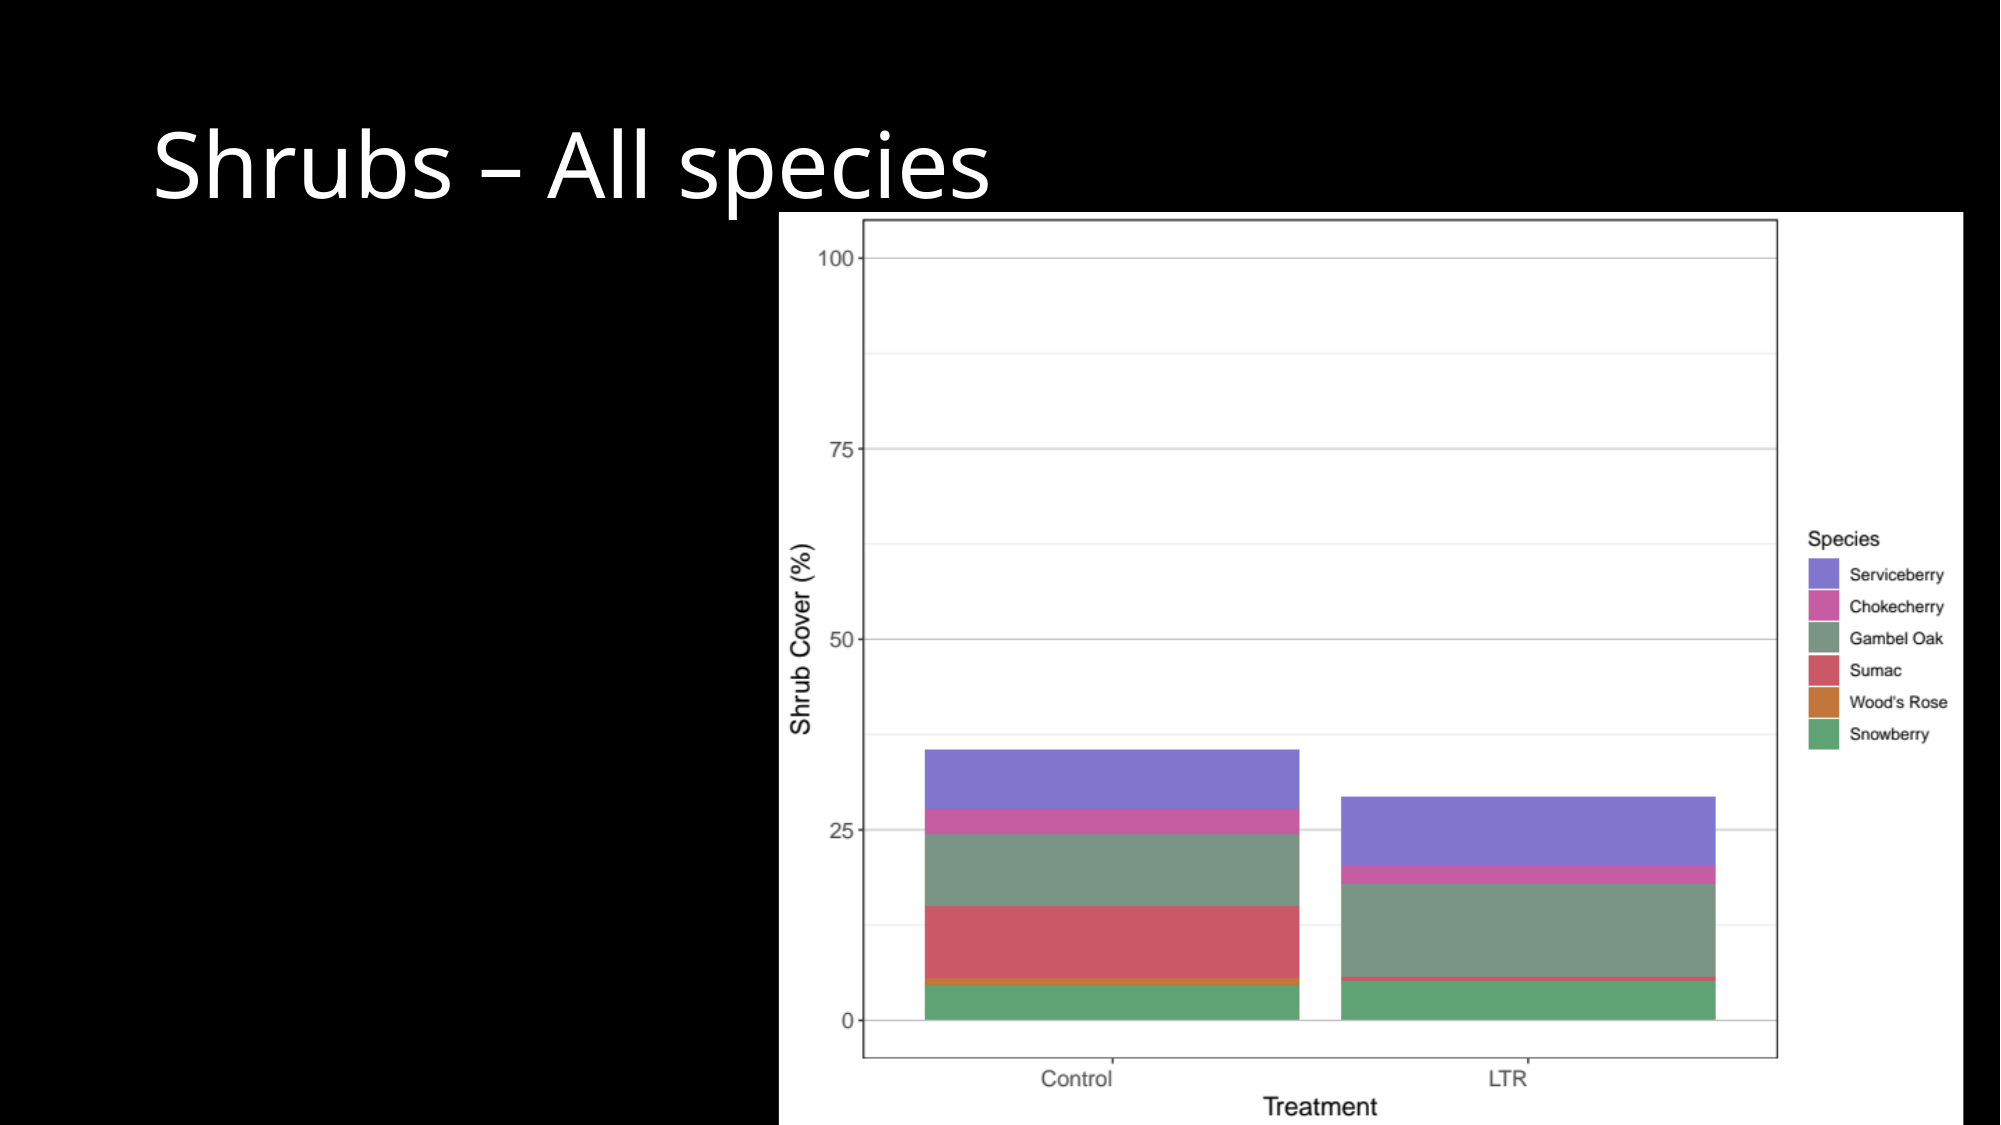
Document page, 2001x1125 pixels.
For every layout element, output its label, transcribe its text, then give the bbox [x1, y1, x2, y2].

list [778, 212, 1964, 1125]
title Shrubs – All species [137, 59, 1863, 278]
